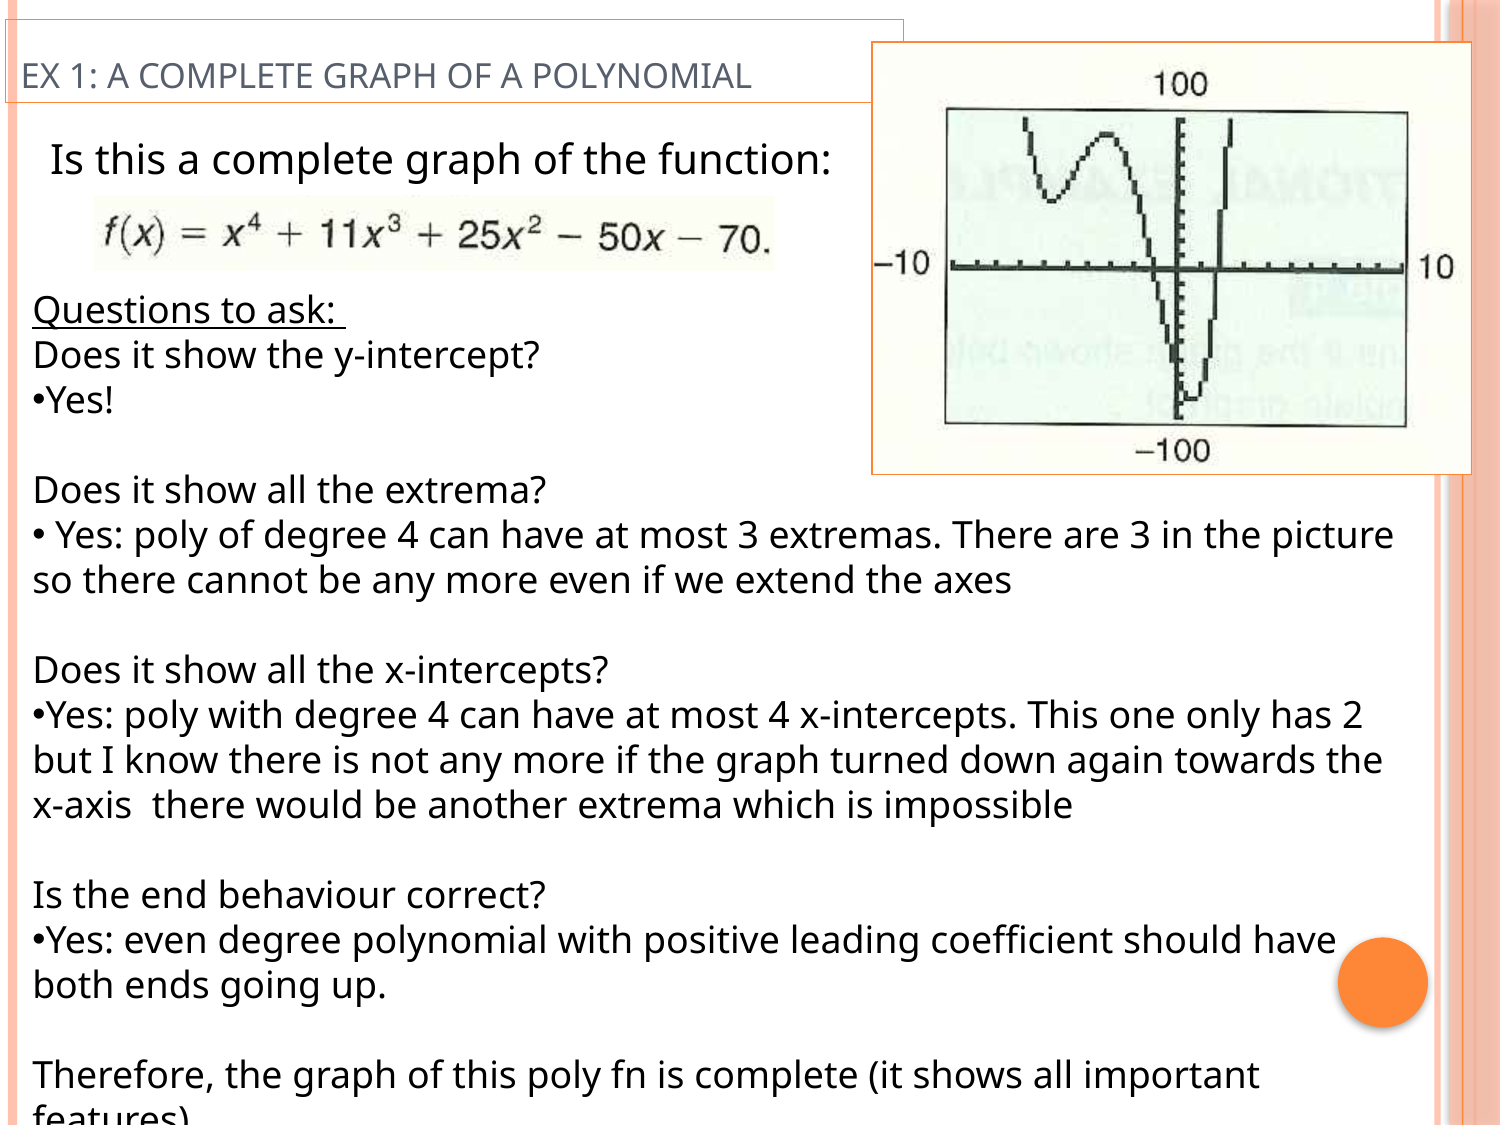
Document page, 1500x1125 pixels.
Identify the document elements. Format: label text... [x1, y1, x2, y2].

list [955, 0, 1388, 558]
text_box Questions to ask: Does it show the y-intercept? Yes! Does it show all the extrema? Yes: poly of degree 4 can have at most 3 extremas. There are 3 in the picture so there cannot be any more even if we extend the axes Does it show all the x-intercepts? Yes: poly with degree 4 can have at most 4 x-intercepts. This one only has 2 but I know there is not any more if the graph turned down again towards the x-axis there would be another extrema which is impossible Is the end behaviour correct? Yes: even degree polynomial with positive leading coefficient should have both ends going up. Therefore, the graph of this poly fn is complete (it shows all important features) [17, 278, 1430, 1125]
title Ex 1: A Complete Graph of a Polynomial [479, 19, 904, 103]
list Is this a complete graph of the function: [35, 125, 390, 196]
picture [874, 44, 955, 278]
title Ex 1: A Complete Graph of a Polynomial [5, 19, 390, 103]
picture [1388, 44, 1470, 474]
picture [94, 0, 774, 575]
list Is this a complete graph of the function: [479, 125, 871, 196]
